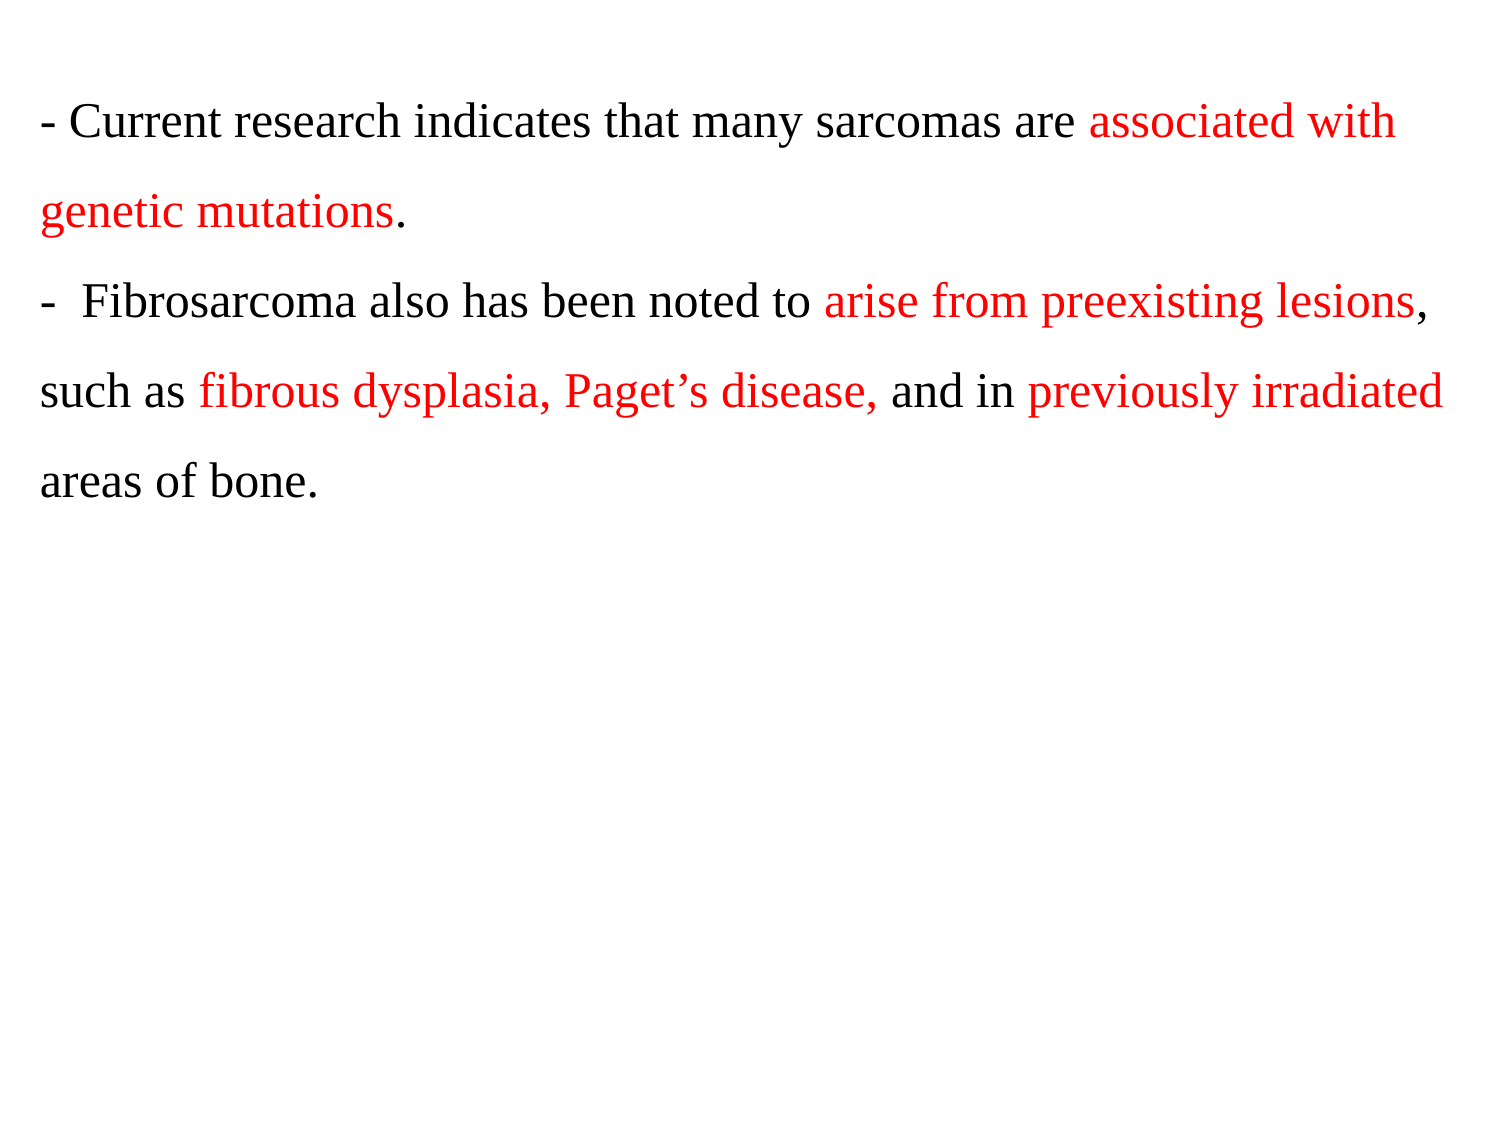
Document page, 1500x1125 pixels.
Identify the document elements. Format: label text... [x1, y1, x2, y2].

text_box - Current research indicates that many sarcomas are associated with genetic mutations. - Fibrosarcoma also has been noted to arise from preexisting lesions, such as fibrous dysplasia, Paget’s disease, and in previously irradiated areas of bone. [24, 49, 1475, 515]
